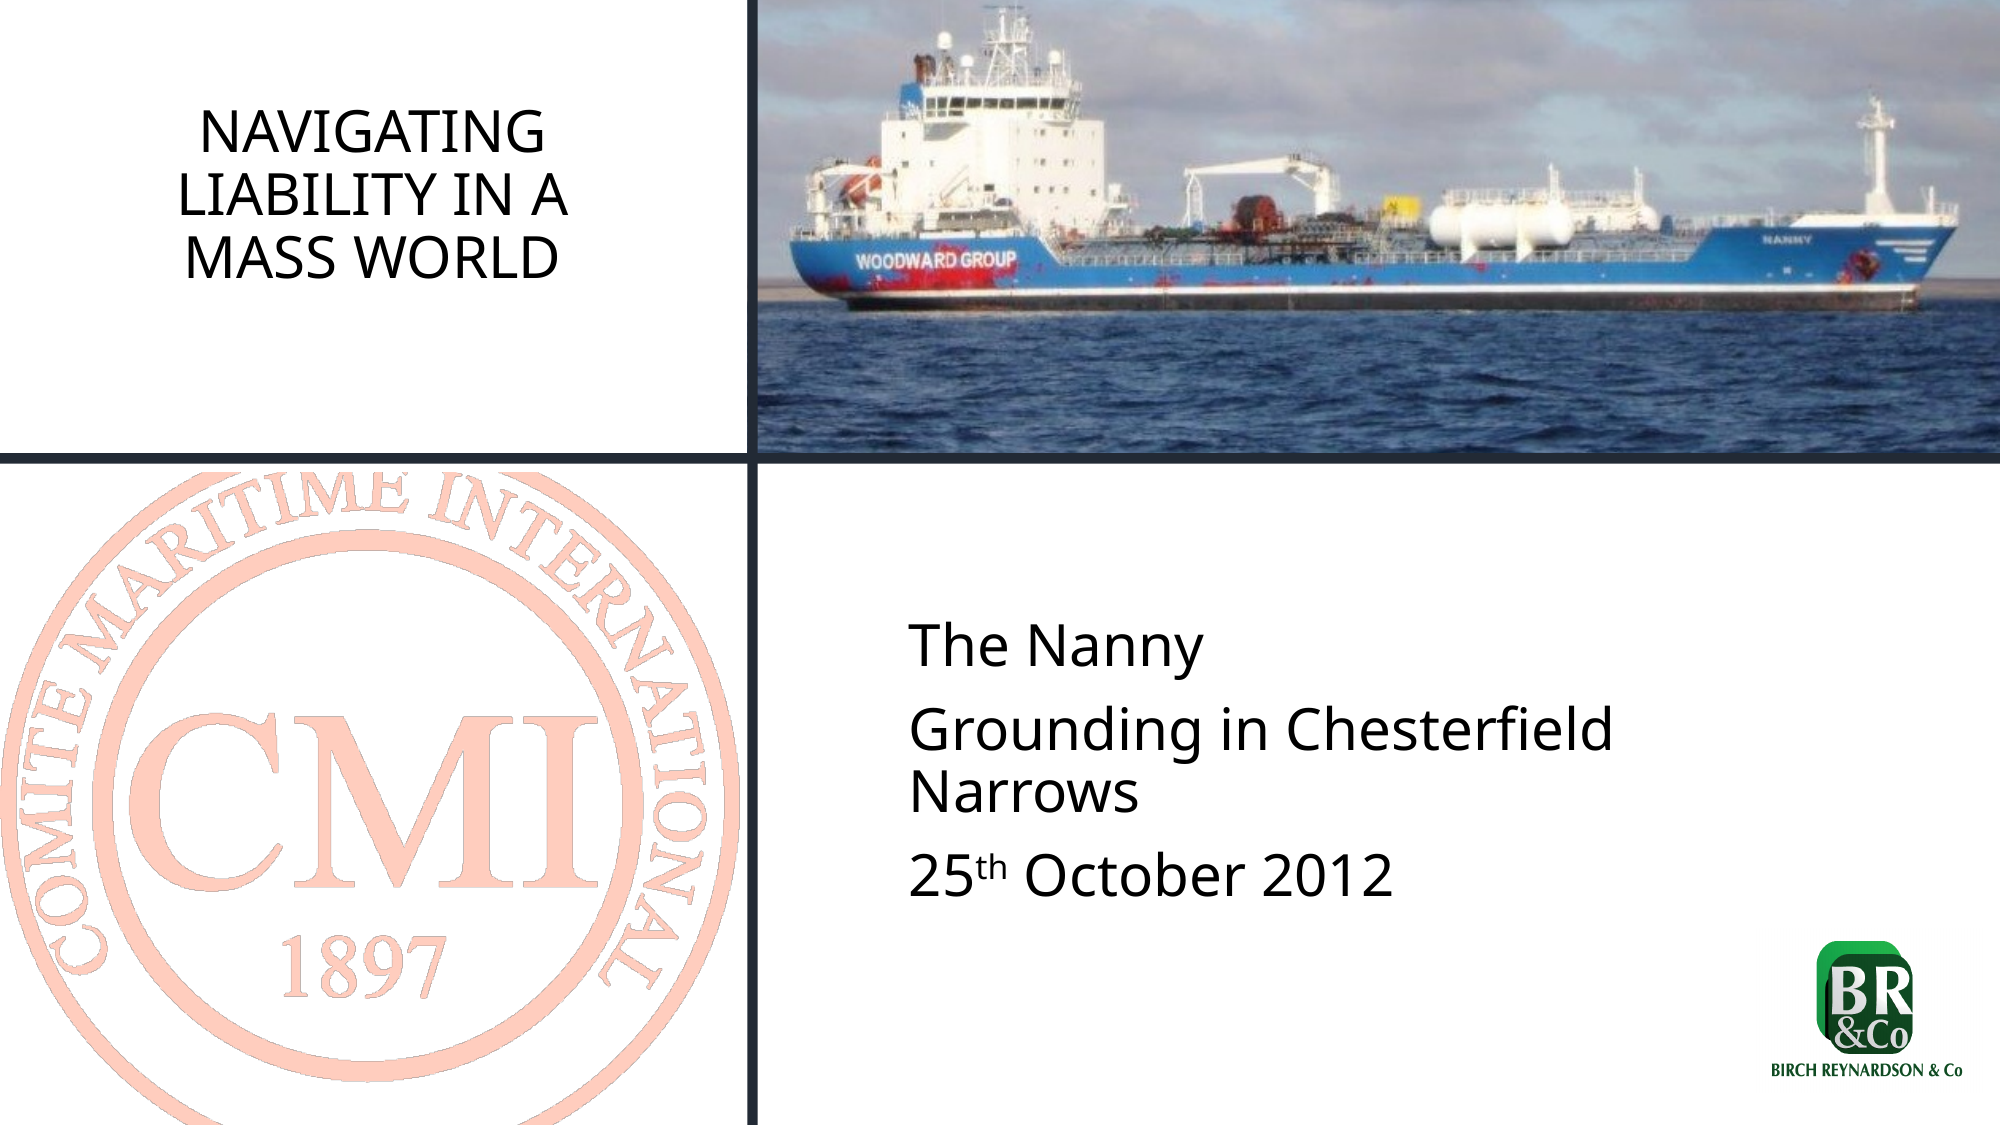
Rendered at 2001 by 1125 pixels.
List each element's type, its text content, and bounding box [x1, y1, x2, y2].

title NAVIGATING LIABILITY IN A MASS WORLD [96, 82, 649, 381]
text_box [0, 452, 746, 465]
picture [0, 471, 749, 1125]
text_box [0, 465, 746, 471]
list The Nanny Grounding in Chesterfield Narrows 25th October 2012 [893, 566, 1836, 952]
text_box [759, 465, 2000, 1125]
picture [1753, 928, 1983, 1093]
text_box [759, 454, 2000, 465]
picture [747, 0, 2000, 454]
text_box [746, 0, 759, 1125]
text_box [0, 0, 746, 452]
